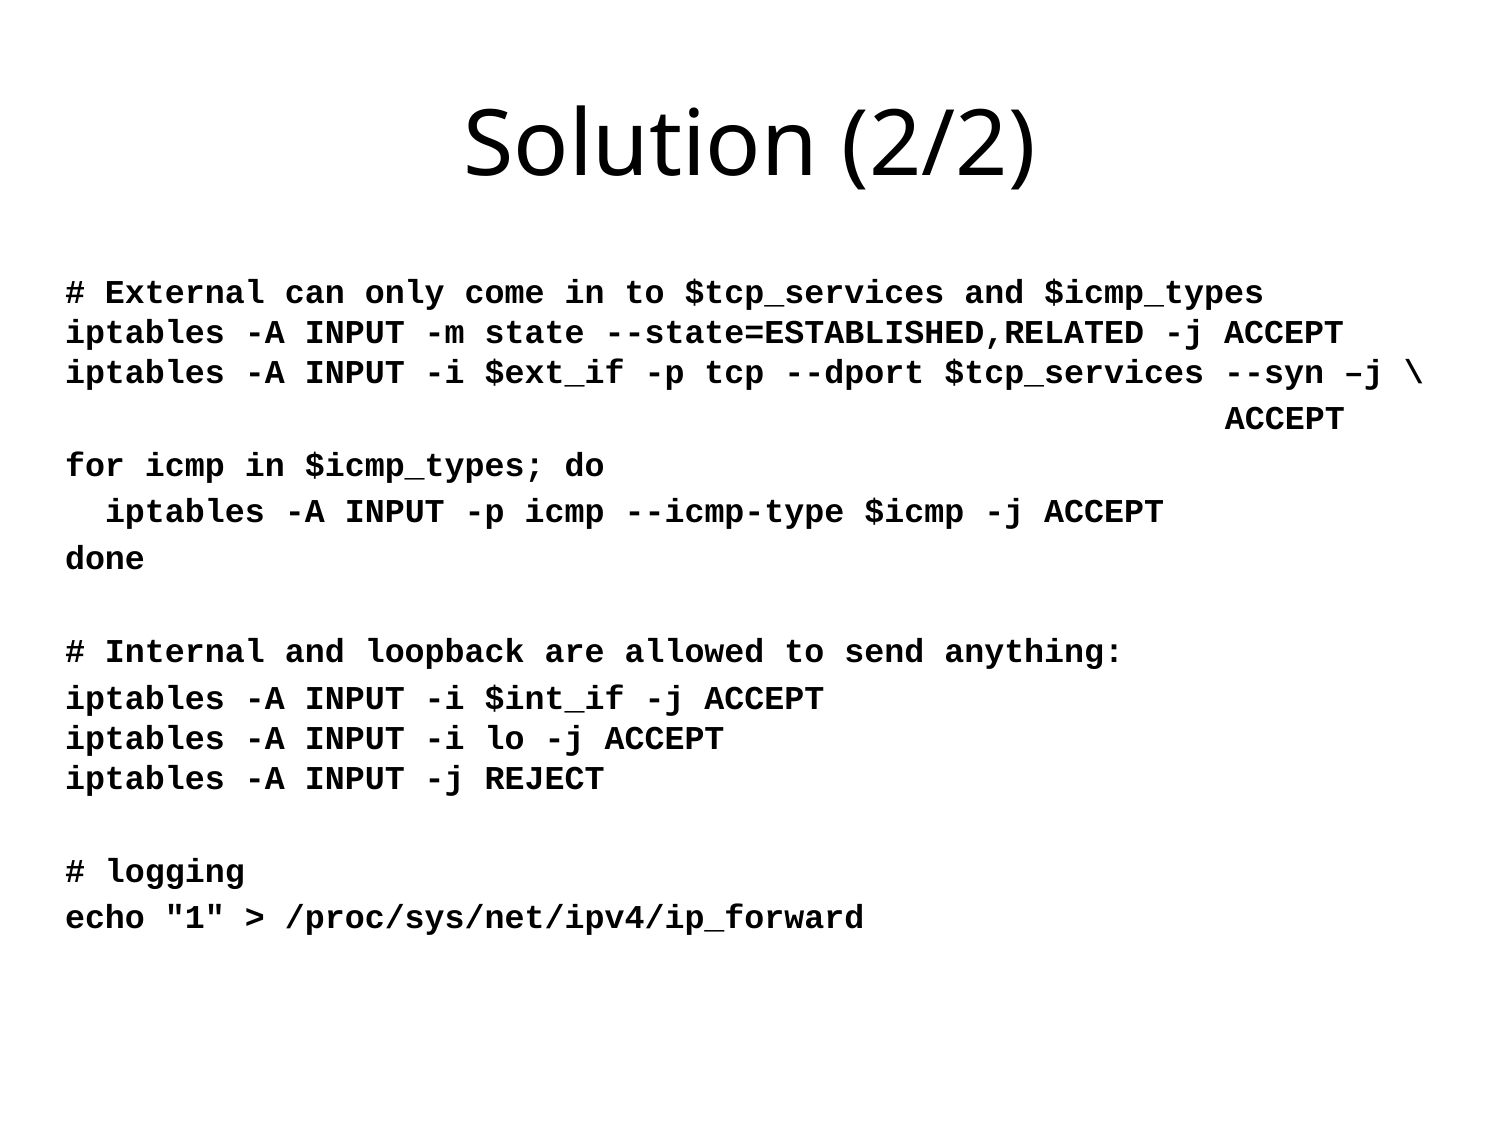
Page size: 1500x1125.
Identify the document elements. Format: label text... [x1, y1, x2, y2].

list # External can only come in to $tcp_services and $icmp_types iptables -A INPUT -m state --state=ESTABLISHED,RELATED -j ACCEPT iptables -A INPUT -i $ext_if -p tcp --dport $tcp_services --syn –j \ ACCEPT for icmp in $icmp_types; do iptables -A INPUT -p icmp --icmp-type $icmp -j ACCEPT done # Internal and loopback are allowed to send anything: iptables -A INPUT -i $int_if -j ACCEPT iptables -A INPUT -i lo -j ACCEPT iptables -A INPUT -j REJECT # logging echo "1" > /proc/sys/net/ipv4/ip_forward [50, 262, 1463, 1005]
title Solution (2/2) [75, 45, 1425, 233]
